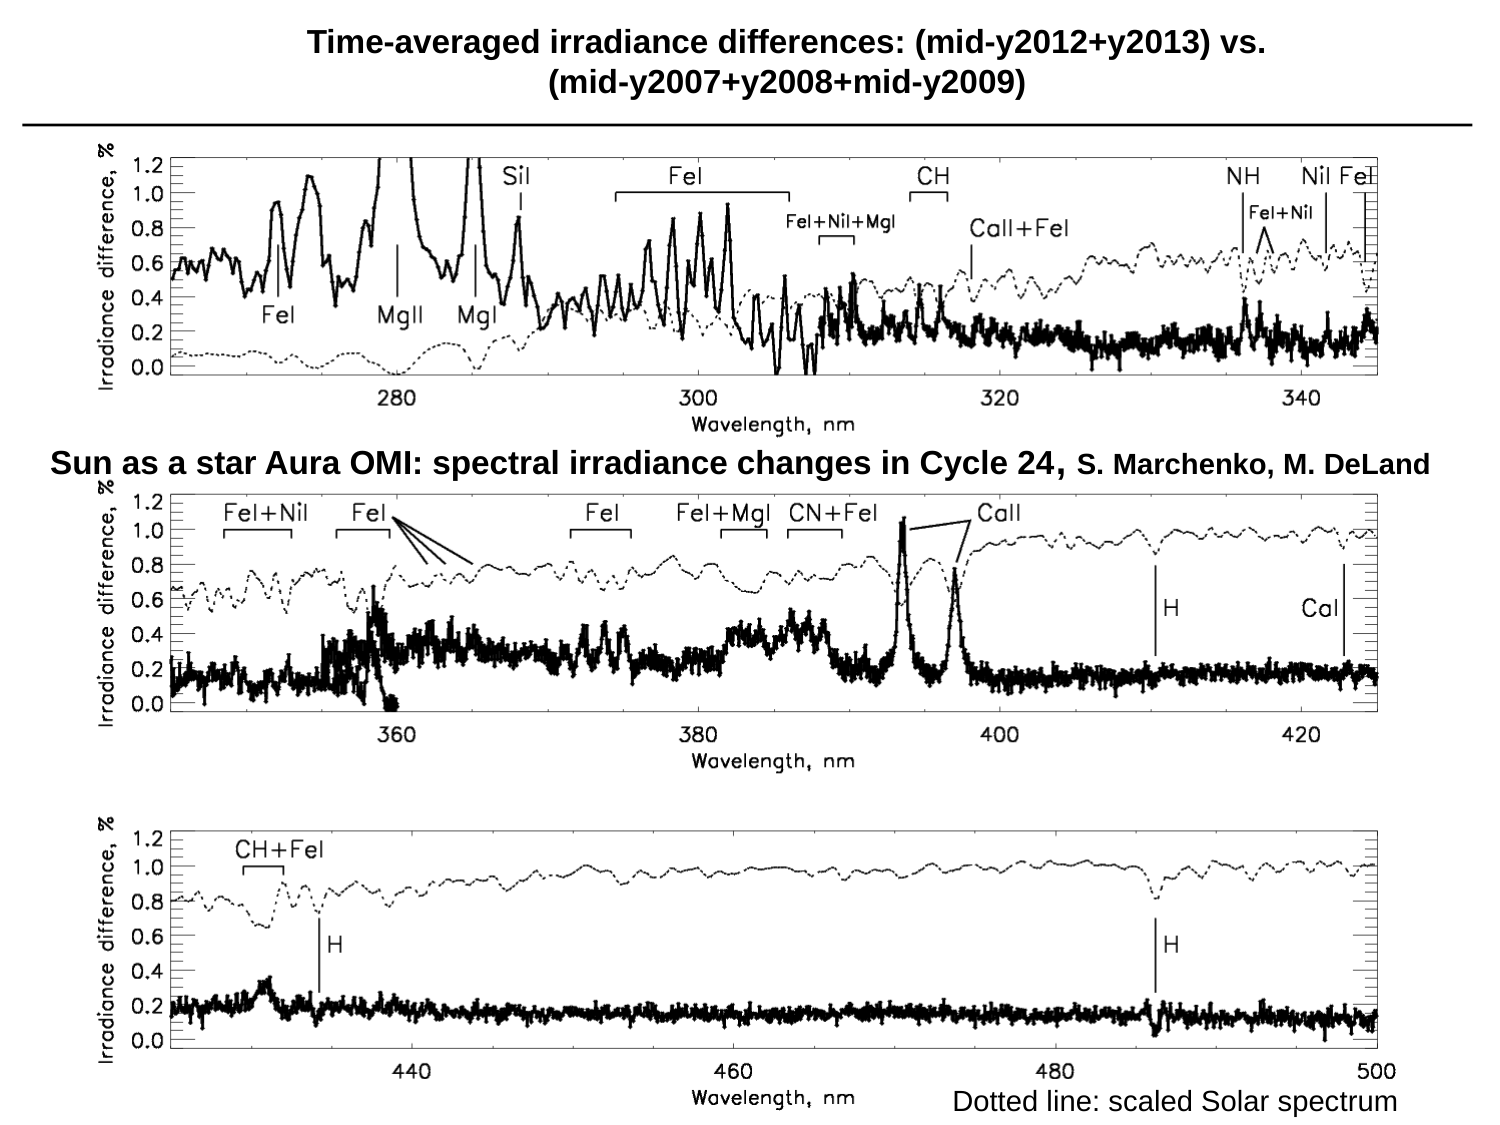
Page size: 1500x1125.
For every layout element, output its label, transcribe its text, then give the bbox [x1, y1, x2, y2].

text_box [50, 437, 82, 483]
text_box Dotted line: scaled Solar spectrum [937, 1074, 1500, 1125]
text_box Time-averaged irradiance differences: (mid-y2012+y2013) vs. (mid-y2007+y2008+mid-y2009) [62, 12, 1500, 108]
picture [87, 135, 1401, 1113]
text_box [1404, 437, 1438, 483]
